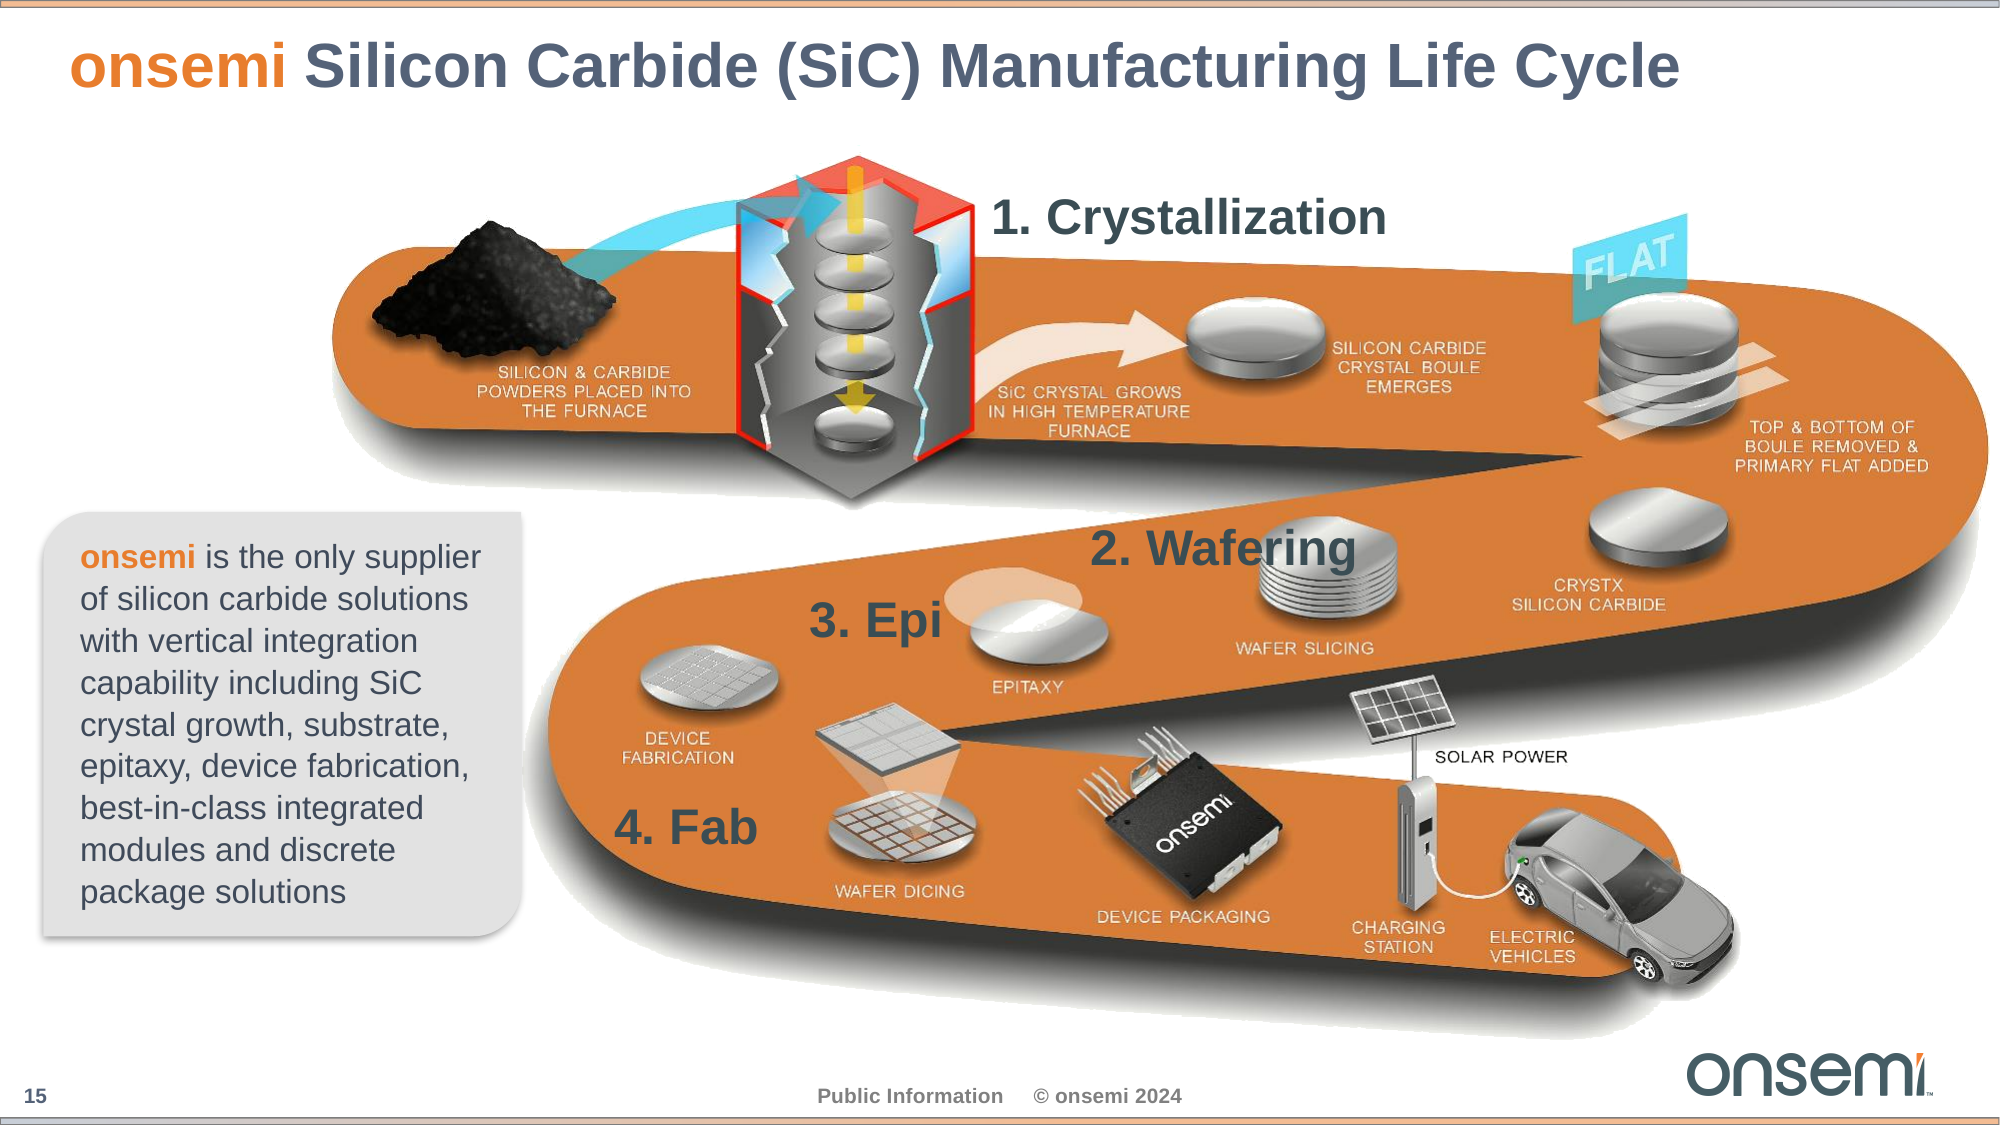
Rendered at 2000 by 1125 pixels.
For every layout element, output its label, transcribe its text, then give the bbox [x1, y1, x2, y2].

picture [316, 142, 2000, 1043]
title onsemi Silicon Carbide (SiC) Manufacturing Life Cycle [54, 24, 1946, 109]
text_box onsemi is the only supplier of silicon carbide solutions with vertical integration capability including SiC crystal growth, substrate, epitaxy, device fabrication, best-in-class integrated modules and discrete package solutions [43, 511, 311, 937]
picture [1687, 1053, 1933, 1096]
